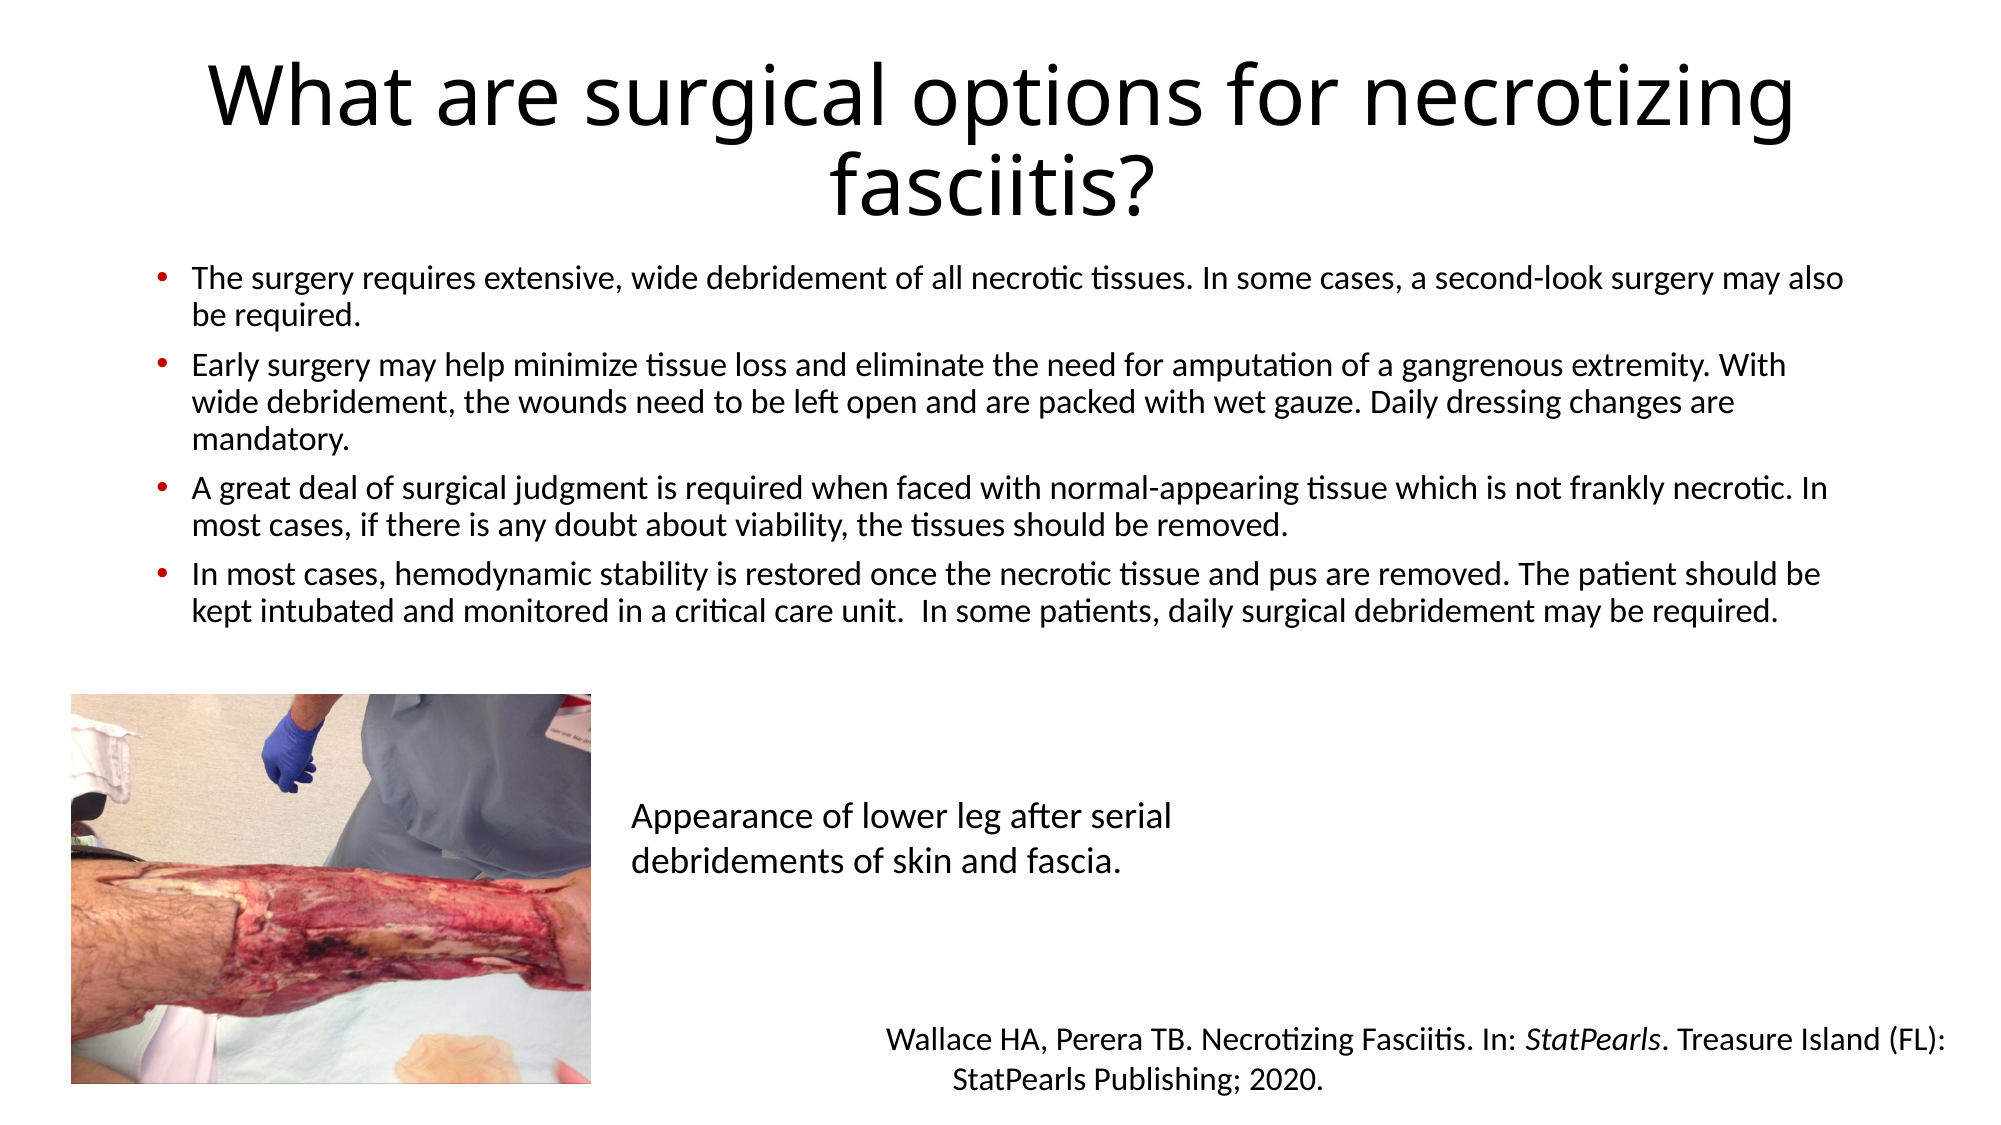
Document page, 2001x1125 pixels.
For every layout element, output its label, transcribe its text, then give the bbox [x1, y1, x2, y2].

picture [71, 694, 591, 1084]
text_box Wallace HA, Perera TB. Necrotizing Fasciitis. In: StatPearls. Treasure Island (FL): StatPearls Publishing; 2020. [871, 1009, 2000, 1105]
text_box Appearance of lower leg after serial debridements of skin and fascia. [616, 783, 1227, 889]
list The surgery requires extensive, wide debridement of all necrotic tissues. In some cases, a second-look surgery may also be required. Early surgery may help minimize tissue loss and eliminate the need for amputation of a gangrenous extremity. With wide debridement, the wounds need to be left open and are packed with wet gauze. Daily dressing changes are mandatory. A great deal of surgical judgment is required when faced with normal-appearing tissue which is not frankly necrotic. In most cases, if there is any doubt about viability, the tissues should be removed. In most cases, hemodynamic stability is restored once the necrotic tissue and pus are removed. The patient should be kept intubated and monitored in a critical care unit. In some patients, daily surgical debridement may be required. [141, 252, 1867, 649]
title What are surgical options for necrotizing fasciitis? [27, 35, 1981, 253]
